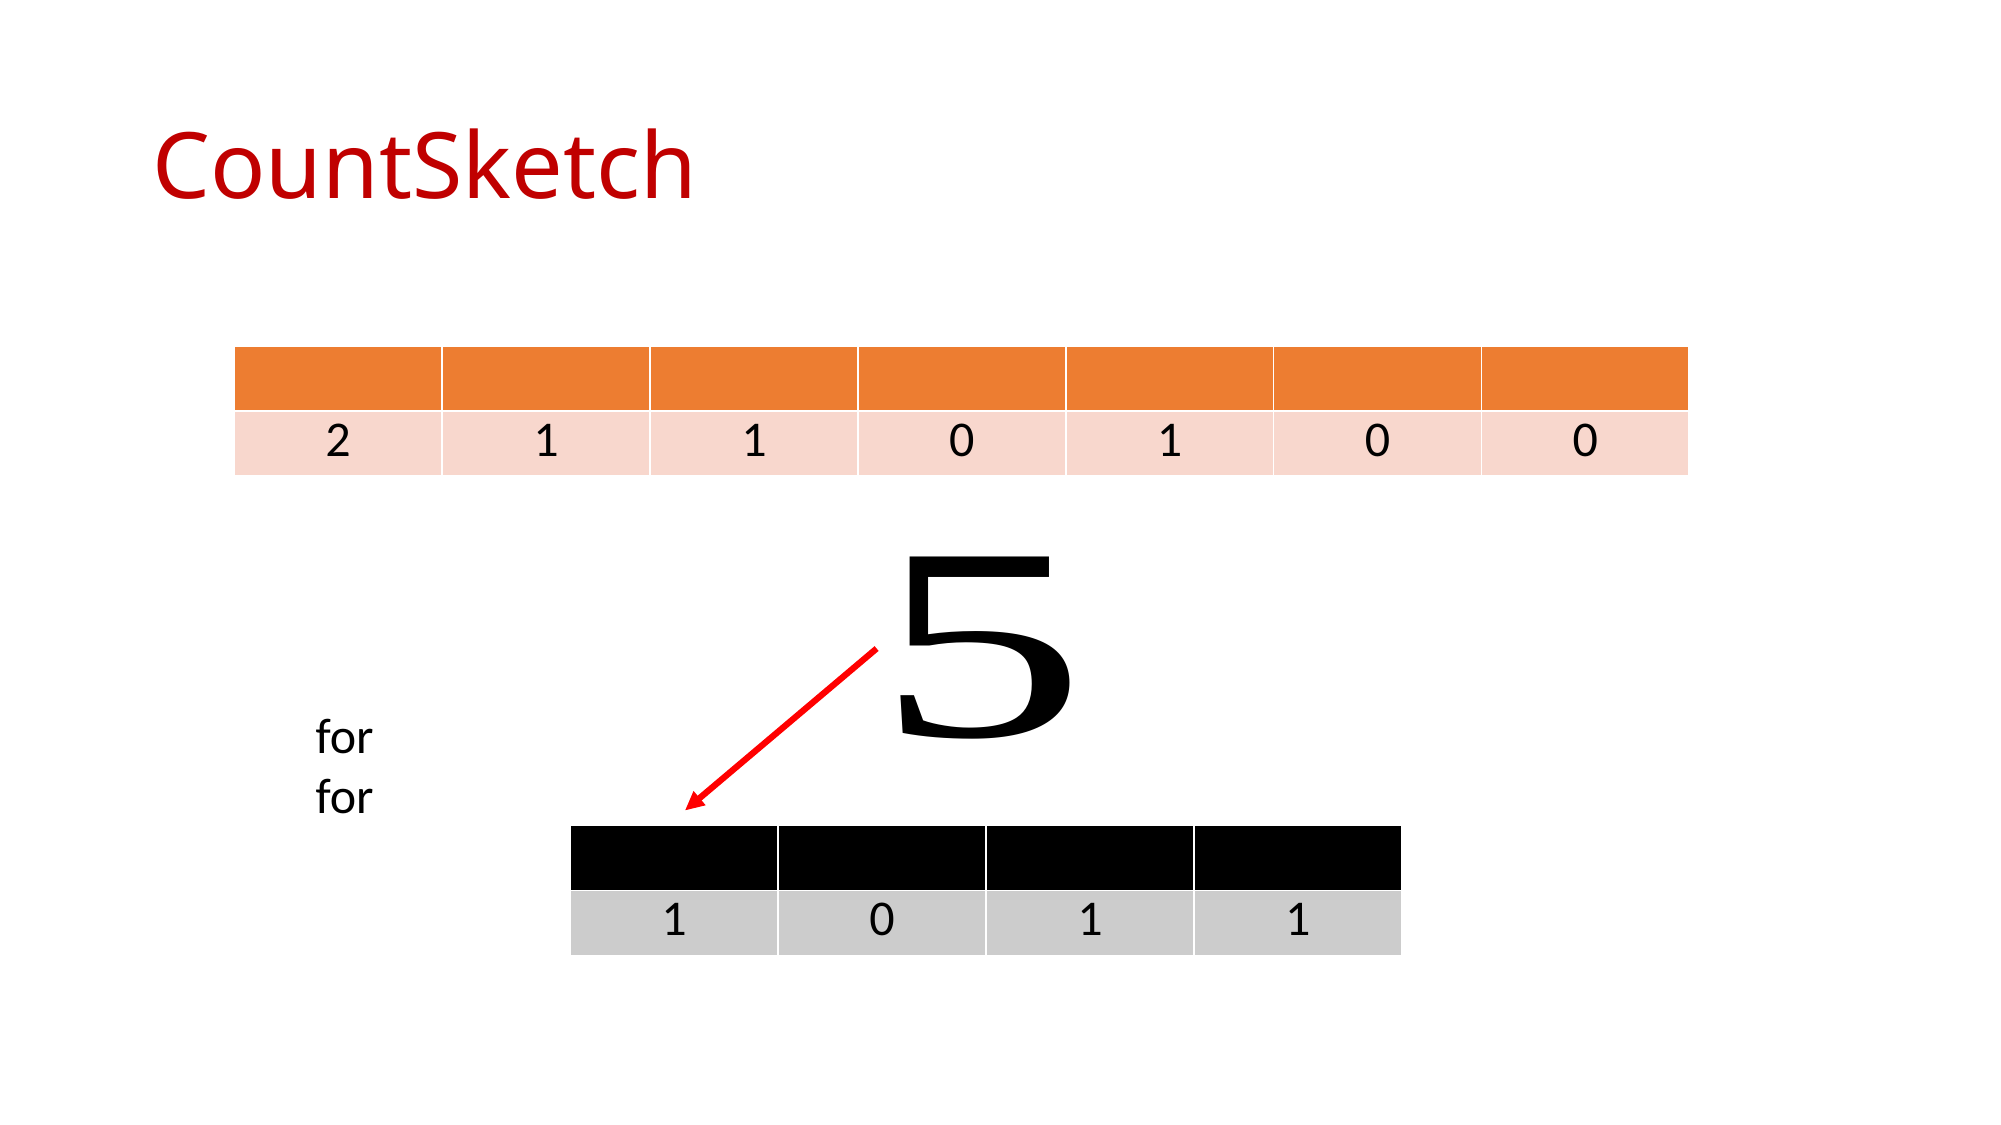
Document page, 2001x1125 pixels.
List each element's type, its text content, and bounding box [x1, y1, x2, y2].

title CountSketch [137, 59, 1863, 278]
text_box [685, 648, 877, 811]
